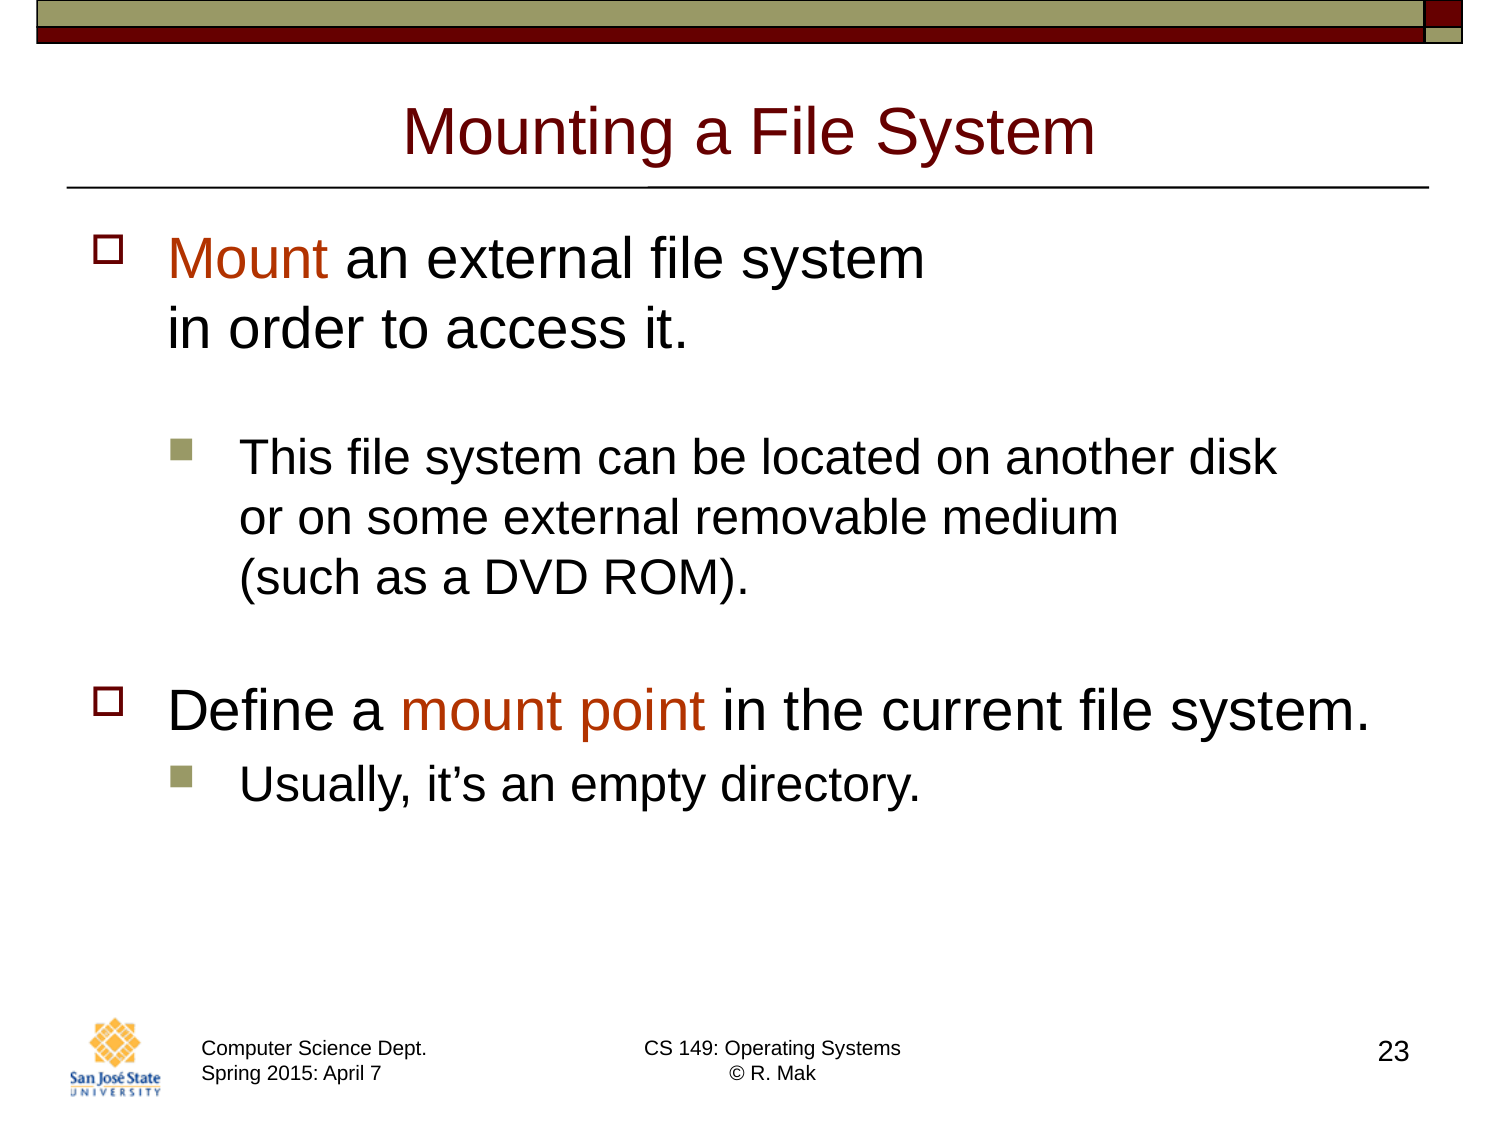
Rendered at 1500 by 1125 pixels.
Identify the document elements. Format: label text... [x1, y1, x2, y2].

list Mount an external file system in order to access it. This file system can be located on another disk or on some external removable medium (such as a DVD ROM). Define a mount point in the current file system. Usually, it’s an empty directory. [75, 212, 1425, 1006]
slide_number 23 [1112, 1025, 1425, 1100]
title Mounting a File System [75, 67, 1425, 175]
picture [60, 1012, 166, 1112]
